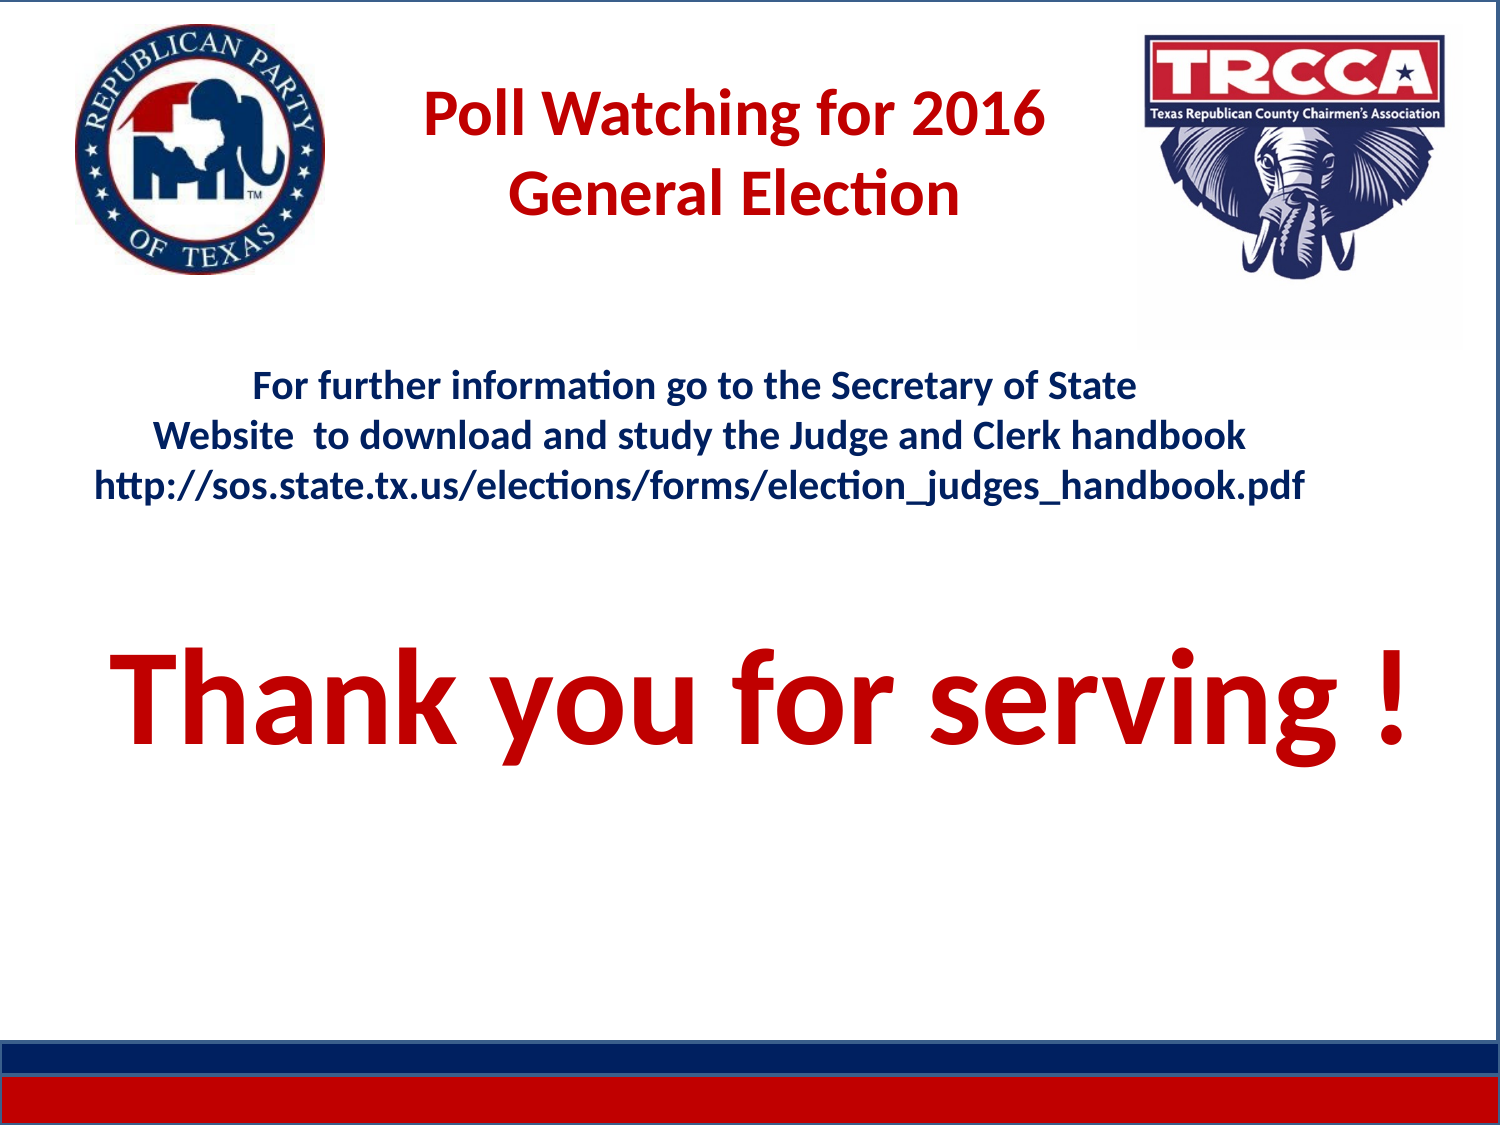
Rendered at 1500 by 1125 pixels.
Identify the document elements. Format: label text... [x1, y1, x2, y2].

text_box Thank you for serving ! [62, 599, 1463, 779]
text_box [0, 1073, 1500, 1125]
picture [1137, 24, 1464, 351]
text_box [0, 1040, 1500, 1073]
picture [74, 24, 326, 276]
text_box Know the basics Course # Understand Qualifications and Duties of Poll Watchers # Know how to prepare for Early Voting Ballot Board/ Signature Verification Committee # Understand Provisional Voting [0, 0, 1500, 1040]
text_box For further information go to the Secretary of State Website to download and study the Judge and Clerk handbook http://sos.state.tx.us/elections/forms/election_judges_handbook.pdf [75, 350, 1325, 515]
text_box Poll Watching for 2016 General Election [384, 61, 1085, 237]
